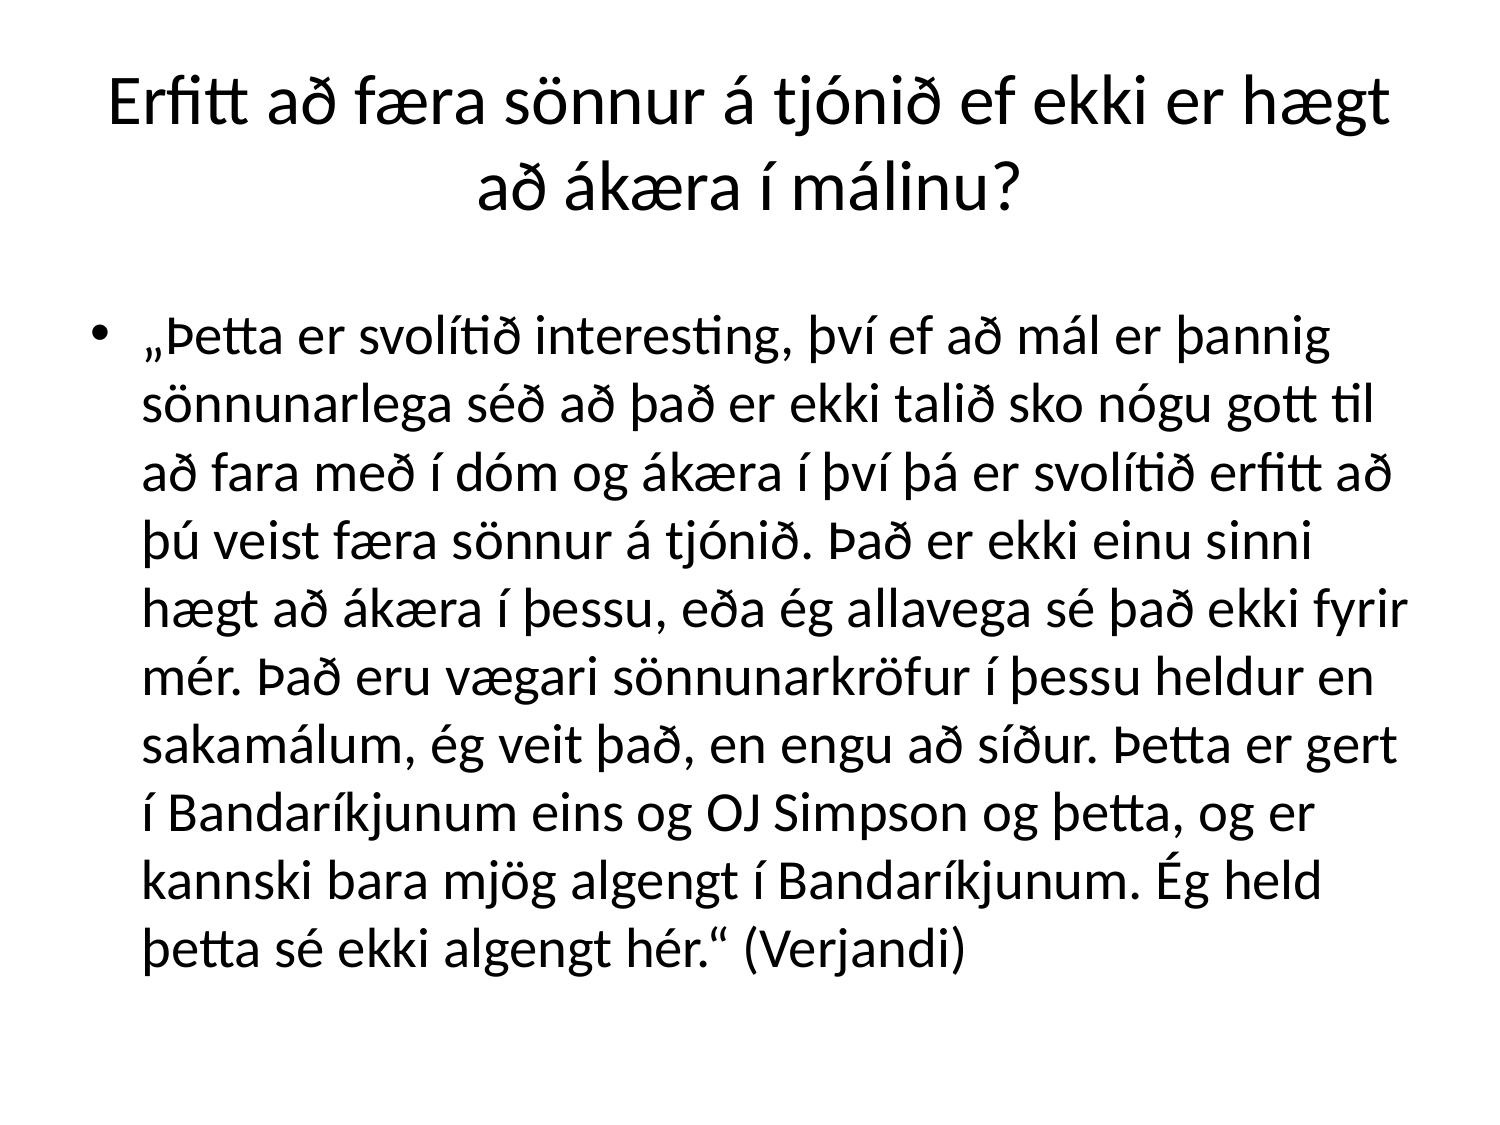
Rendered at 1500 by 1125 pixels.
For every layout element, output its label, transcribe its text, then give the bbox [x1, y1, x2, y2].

list „Þetta er svolítið interesting, því ef að mál er þannig sönnunarlega séð að það er ekki talið sko nógu gott til að fara með í dóm og ákæra í því þá er svolítið erfitt að þú veist færa sönnur á tjónið. Það er ekki einu sinni hægt að ákæra í þessu, eða ég allavega sé það ekki fyrir mér. Það eru vægari sönnunarkröfur í þessu heldur en sakamálum, ég veit það, en engu að síður. Þetta er gert í Bandaríkjunum eins og OJ Simpson og þetta, og er kannski bara mjög algengt í Bandaríkjunum. Ég held þetta sé ekki algengt hér.“ (Verjandi) [75, 290, 1425, 1005]
title Erfitt að færa sönnur á tjónið ef ekki er hægt að ákæra í málinu? [75, 45, 1425, 233]
